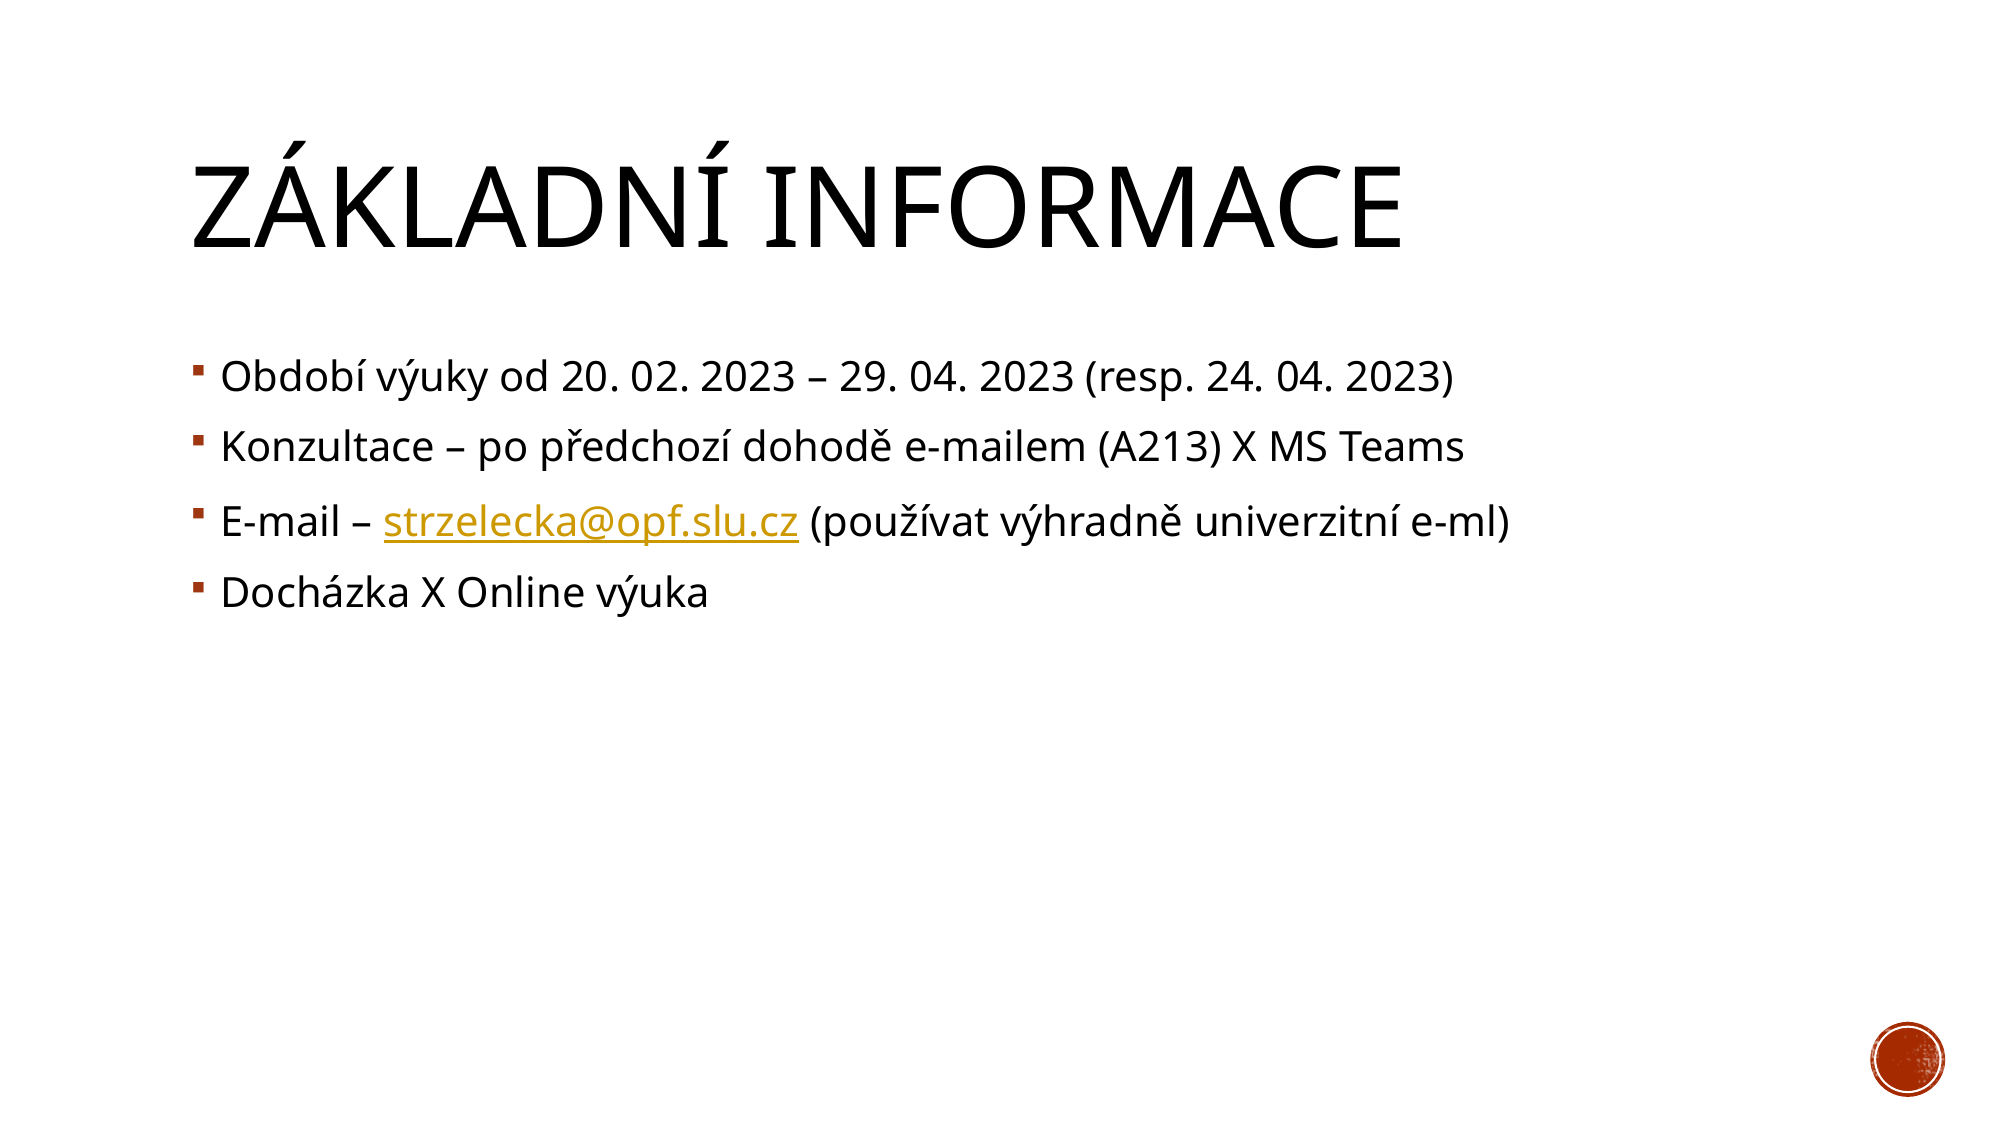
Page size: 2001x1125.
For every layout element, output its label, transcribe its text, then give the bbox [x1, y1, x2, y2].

list Období výuky od 20. 02. 2023 – 29. 04. 2023 (resp. 24. 04. 2023) Konzultace – po předchozí dohodě e-mailem (A213) X MS Teams E-mail – strzelecka@opf.slu.cz (používat výhradně univerzitní e-ml) Docházka X Online výuka [175, 348, 1826, 1013]
title Základní informace [175, 79, 1826, 344]
